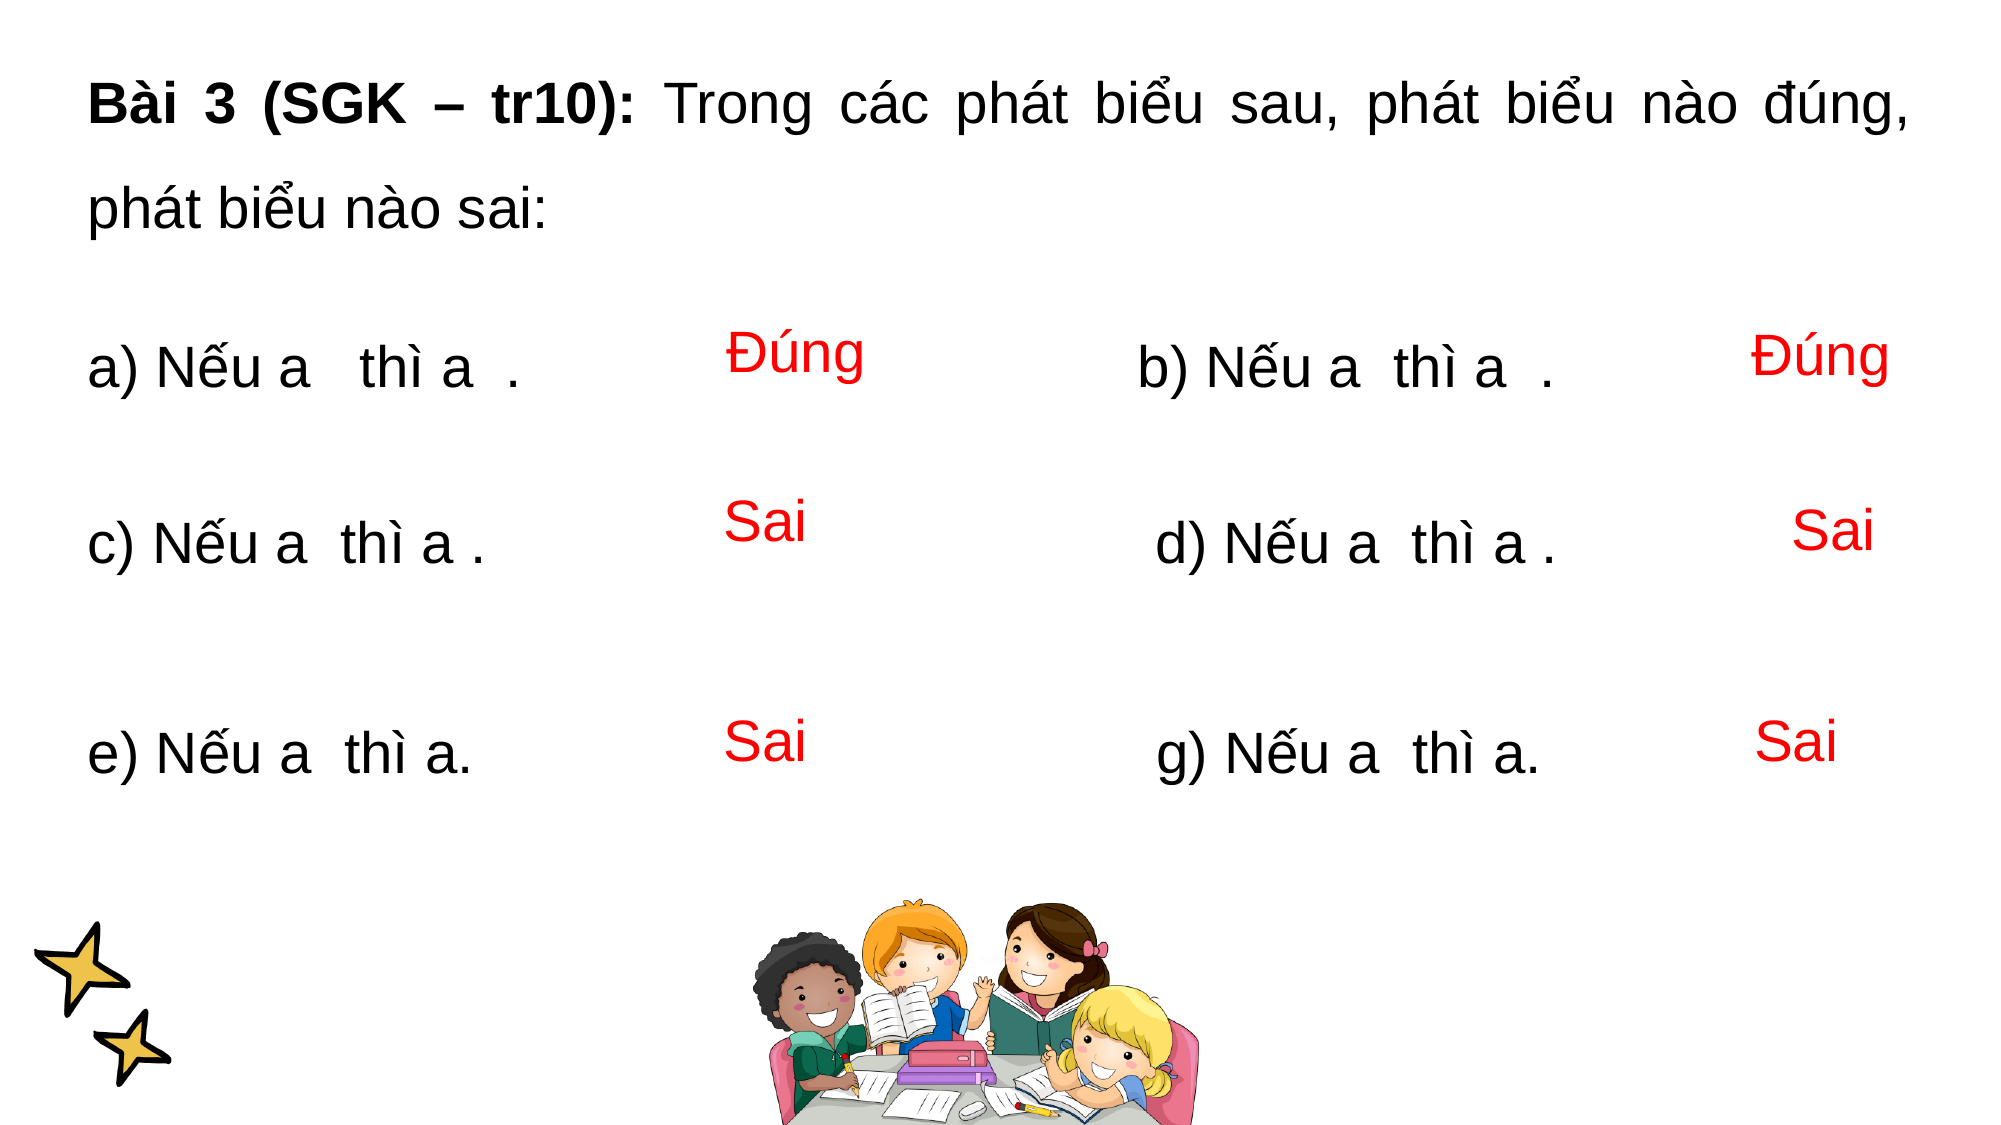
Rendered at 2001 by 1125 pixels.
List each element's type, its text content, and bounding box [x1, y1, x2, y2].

text_box Sai [1776, 484, 1981, 570]
text_box Sai [1739, 695, 1944, 781]
text_box Bài 3 (SGK – tr10): Trong các phát biểu sau, phát biểu nào đúng, phát biểu nào sai: [73, 23, 1927, 248]
text_box Đúng [1736, 309, 1941, 395]
text_box Sai [708, 696, 913, 781]
picture [1, 905, 206, 1100]
text_box Sai [708, 475, 913, 561]
picture [753, 793, 1199, 1125]
text_box Đúng [711, 307, 916, 392]
